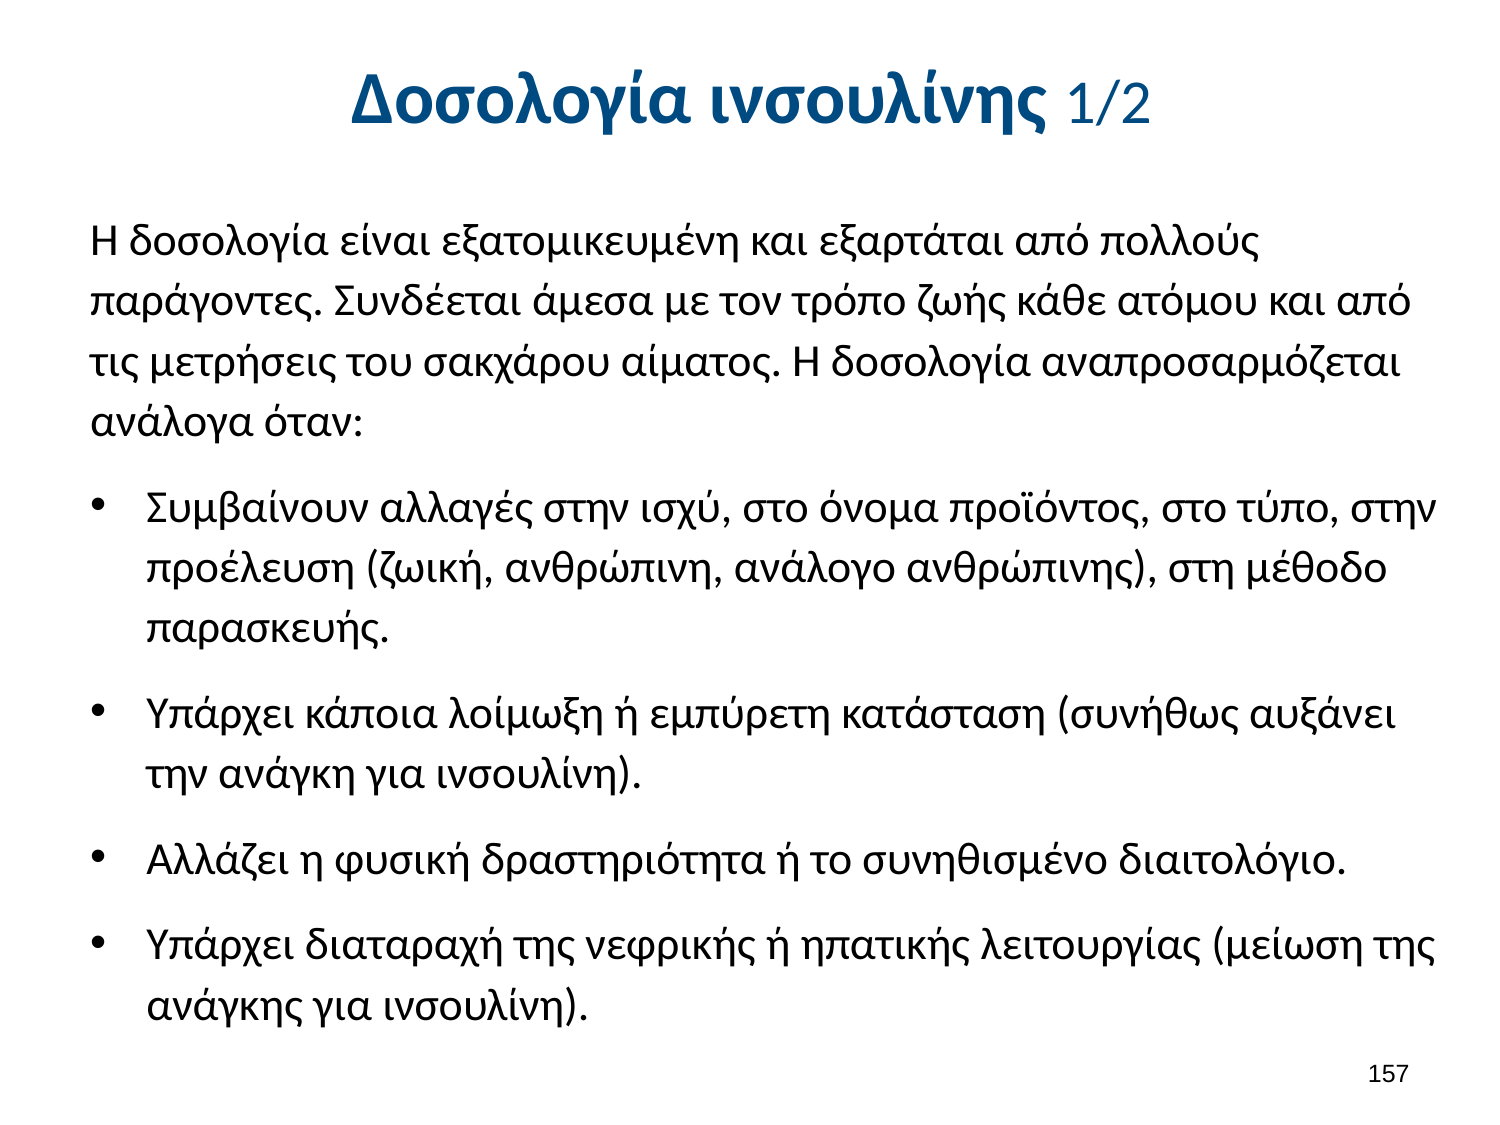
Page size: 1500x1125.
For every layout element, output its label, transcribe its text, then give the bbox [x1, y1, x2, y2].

list Η δοσολογία είναι εξατομικευμένη και εξαρτάται από πολλούς παράγοντες. Συνδέεται άμεσα με τον τρόπο ζωής κάθε ατόμου και από τις μετρήσεις του σακχάρου αίματος. Η δοσολογία αναπροσαρμόζεται ανάλογα όταν: Συμβαίνουν αλλαγές στην ισχύ, στο όνομα προϊόντος, στο τύπο, στην προέλευση (ζωική, ανθρώπινη, ανάλογο ανθρώπινης), στη μέθοδο παρασκευής. Υπάρχει κάποια λοίμωξη ή εμπύρετη κατάσταση (συνήθως αυξάνει την ανάγκη για ινσουλίνη). Αλλάζει η φυσική δραστηριότητα ή το συνηθισμένο διαιτολόγιο. Υπάρχει διαταραχή της νεφρικής ή ηπατικής λειτουργίας (μείωση της ανάγκης για ινσουλίνη). [75, 196, 1459, 1024]
title Δοσολογία ινσουλίνης 1/2 [76, 19, 1427, 169]
slide_number 156 [1074, 1042, 1425, 1103]
